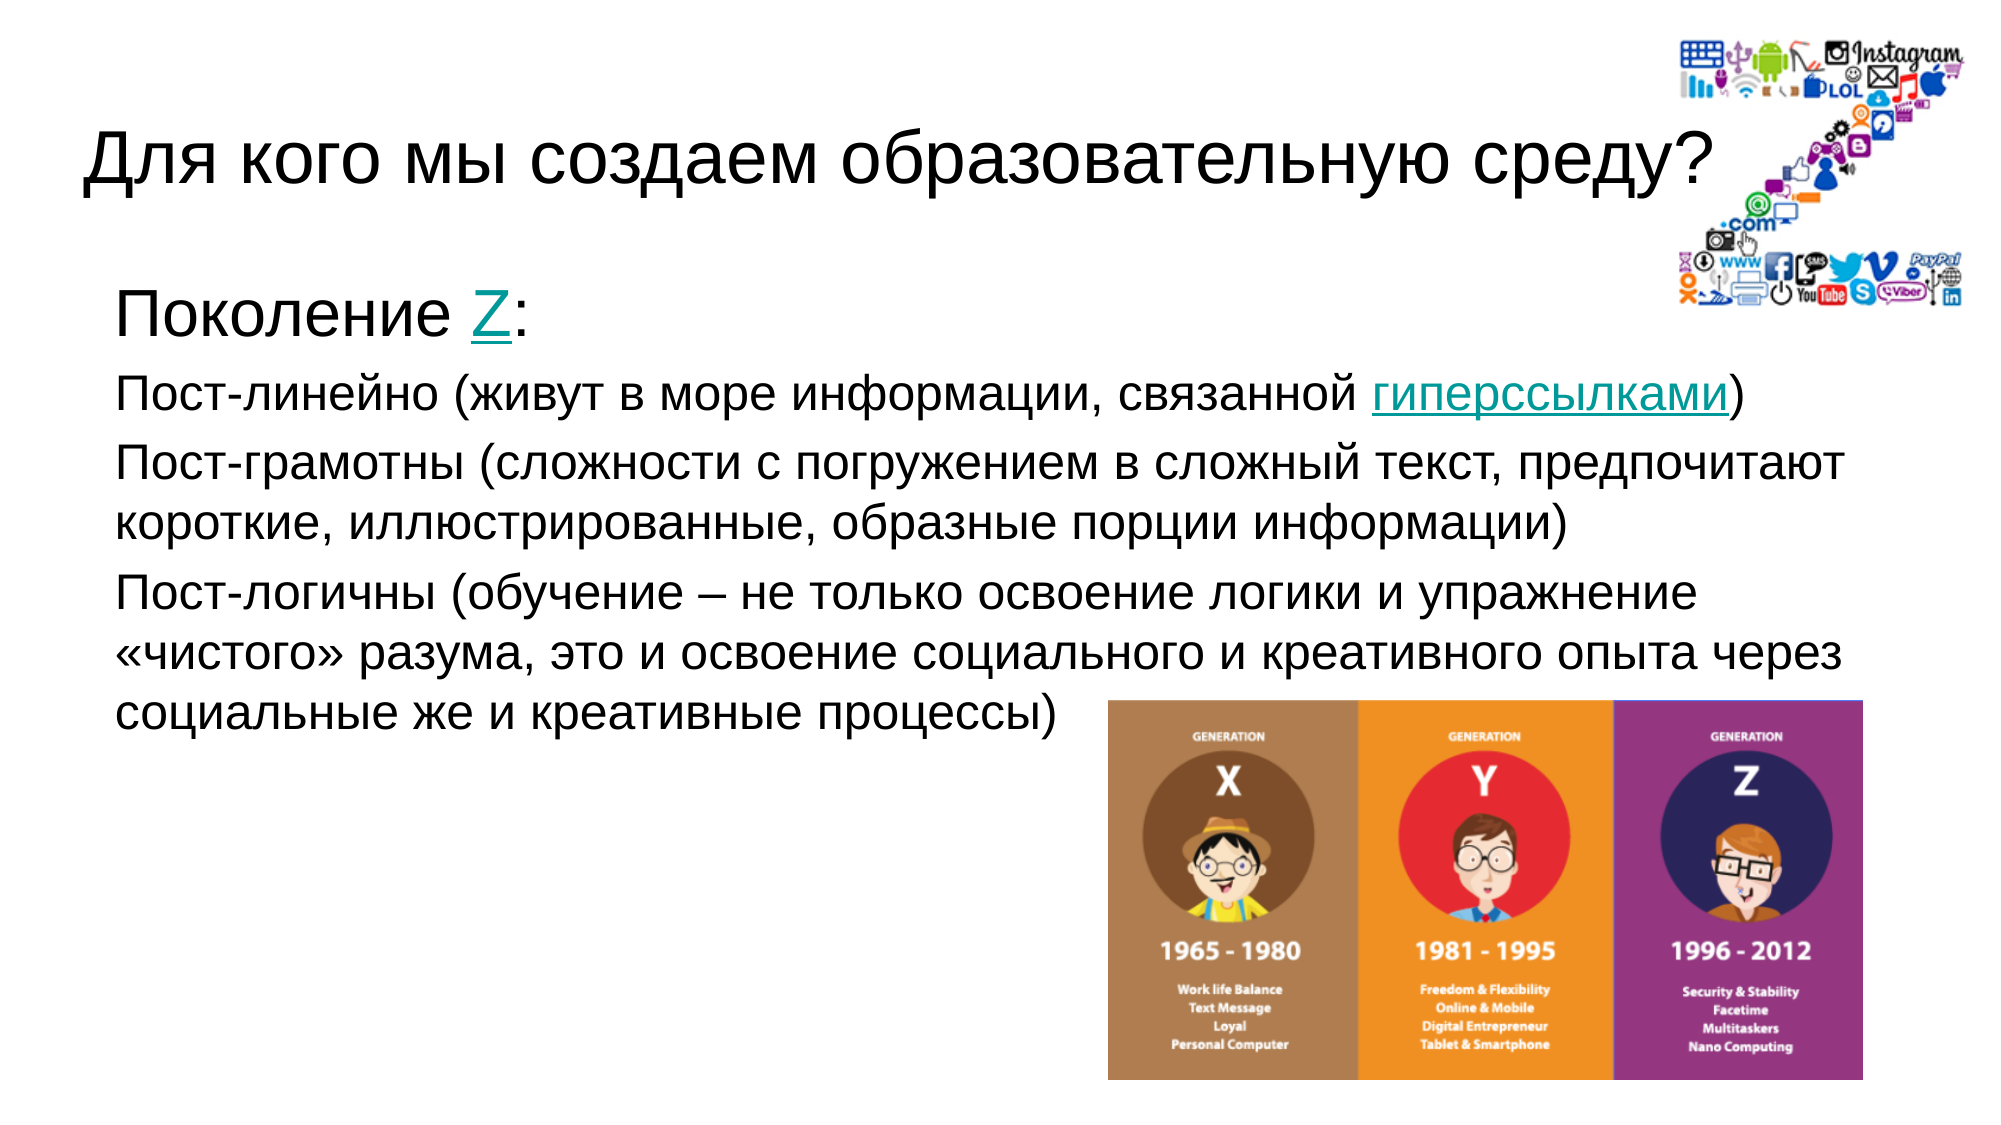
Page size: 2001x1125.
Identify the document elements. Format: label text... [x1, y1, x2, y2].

title Для кого мы создаем образовательную среду? [0, 59, 1545, 248]
picture [1545, 12, 2000, 326]
list Поколение Z: Пост-линейно (живут в море информации, связанной гиперссылками) Пост-грамотны (сложности с погружением в сложный текст, предпочитают короткие, иллюстрированные, образные порции информации) Пост-логичны (обучение – не только освоение логики и упражнение «чистого» разума, это и освоение социального и креативного опыта через социальные же и креативные процессы) [99, 262, 1900, 1005]
picture [1108, 700, 1863, 1080]
